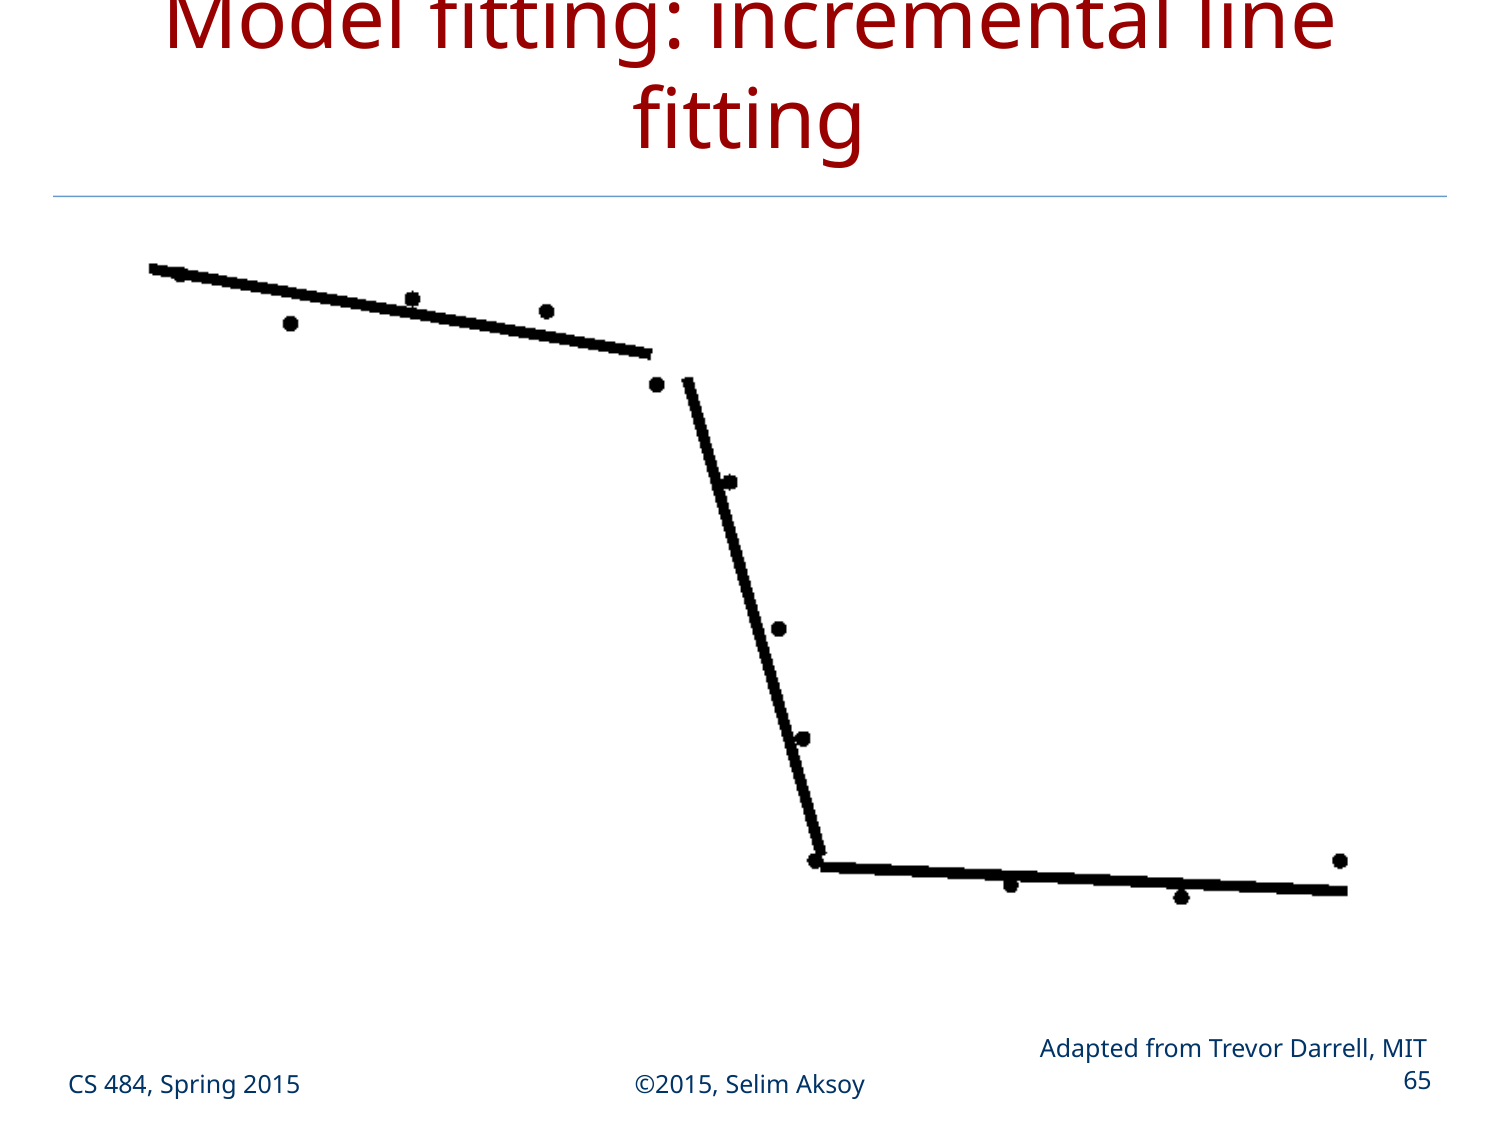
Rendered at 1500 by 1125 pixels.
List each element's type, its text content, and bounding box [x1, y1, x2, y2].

title Model fitting: incremental line fitting [53, 31, 1447, 173]
slide_number CS 484, Spring 2015 [52, 1052, 366, 1107]
picture [141, 259, 1359, 913]
slide_number 65 [1134, 1052, 1448, 1107]
text_box Adapted from Trevor Darrell, MIT [879, 1025, 1443, 1070]
footer ©2015, Selim Aksoy [511, 1052, 988, 1107]
